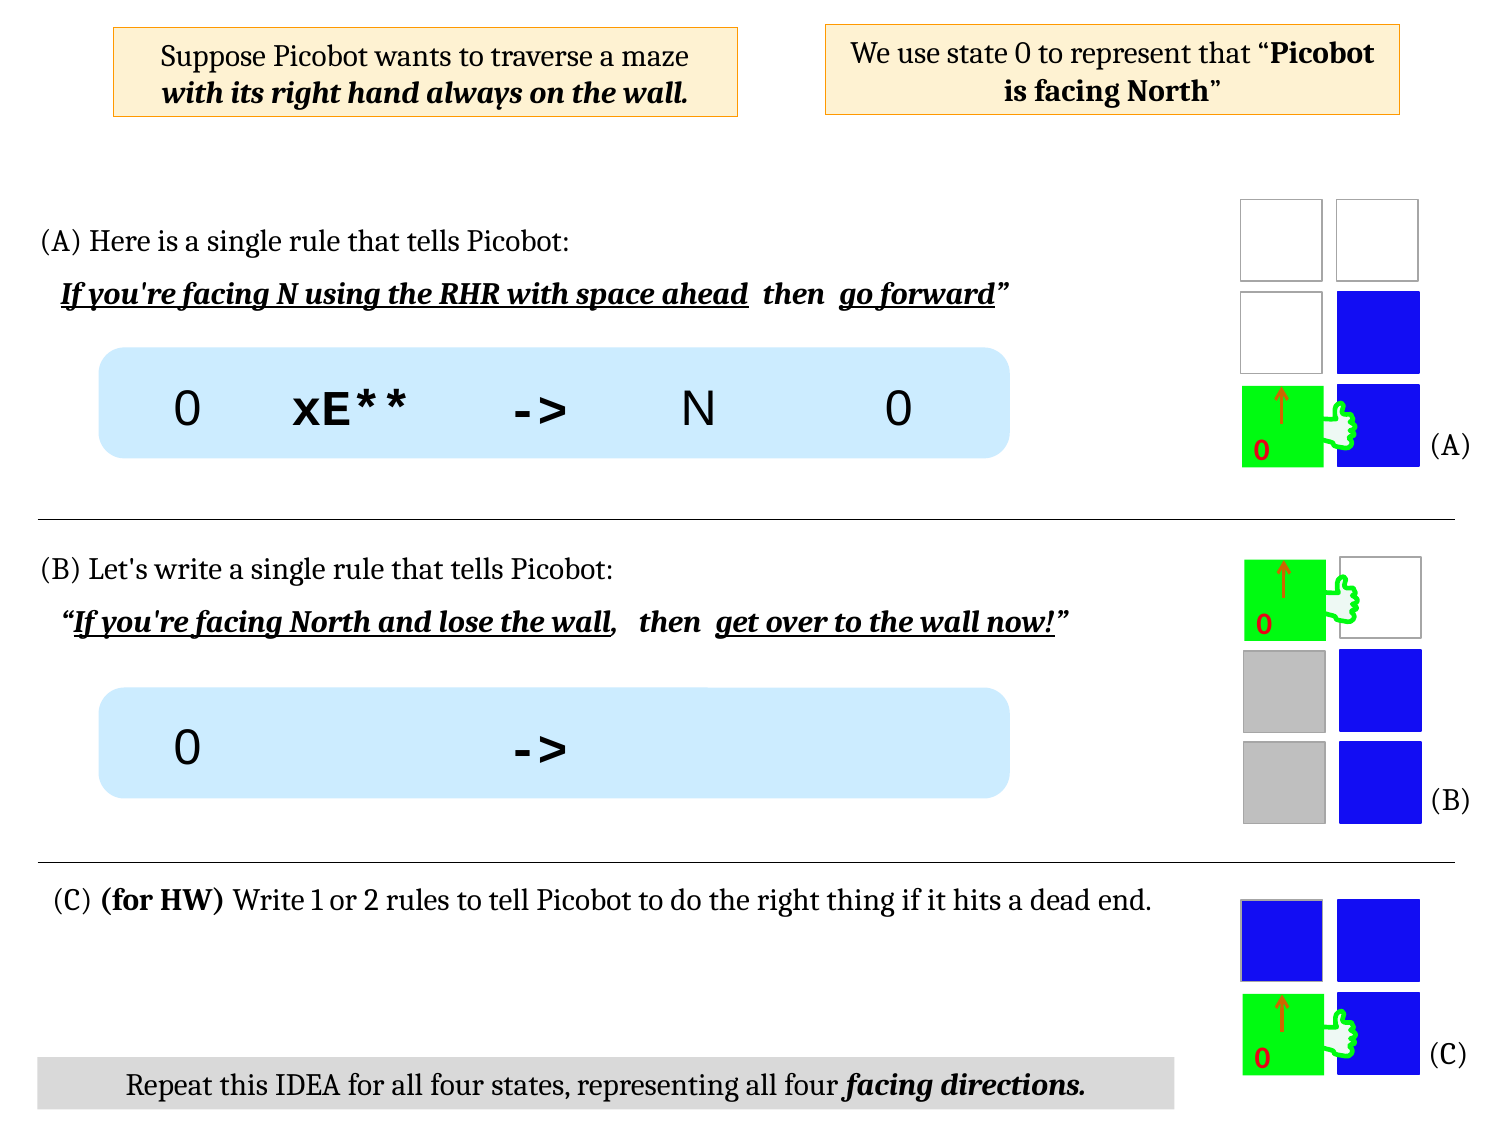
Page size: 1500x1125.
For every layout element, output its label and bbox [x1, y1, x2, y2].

text_box [1337, 899, 1420, 982]
text_box [1240, 199, 1323, 282]
text_box [1243, 741, 1325, 824]
text_box [825, 24, 1400, 115]
text_box [98, 687, 1010, 799]
text_box [1239, 992, 1491, 1083]
text_box [1336, 199, 1418, 282]
text_box [1337, 291, 1419, 374]
text_box [24, 212, 1157, 318]
text_box [1241, 556, 1422, 648]
text_box [24, 540, 1138, 647]
text_box [1243, 650, 1325, 733]
text_box [1339, 649, 1422, 732]
text_box [98, 347, 1012, 459]
text_box [1339, 741, 1494, 824]
text_box [113, 27, 738, 117]
text_box [1241, 899, 1323, 982]
text_box [1239, 384, 1495, 474]
text_box [1240, 291, 1323, 374]
text_box [37, 871, 1239, 924]
text_box [37, 1057, 1175, 1110]
